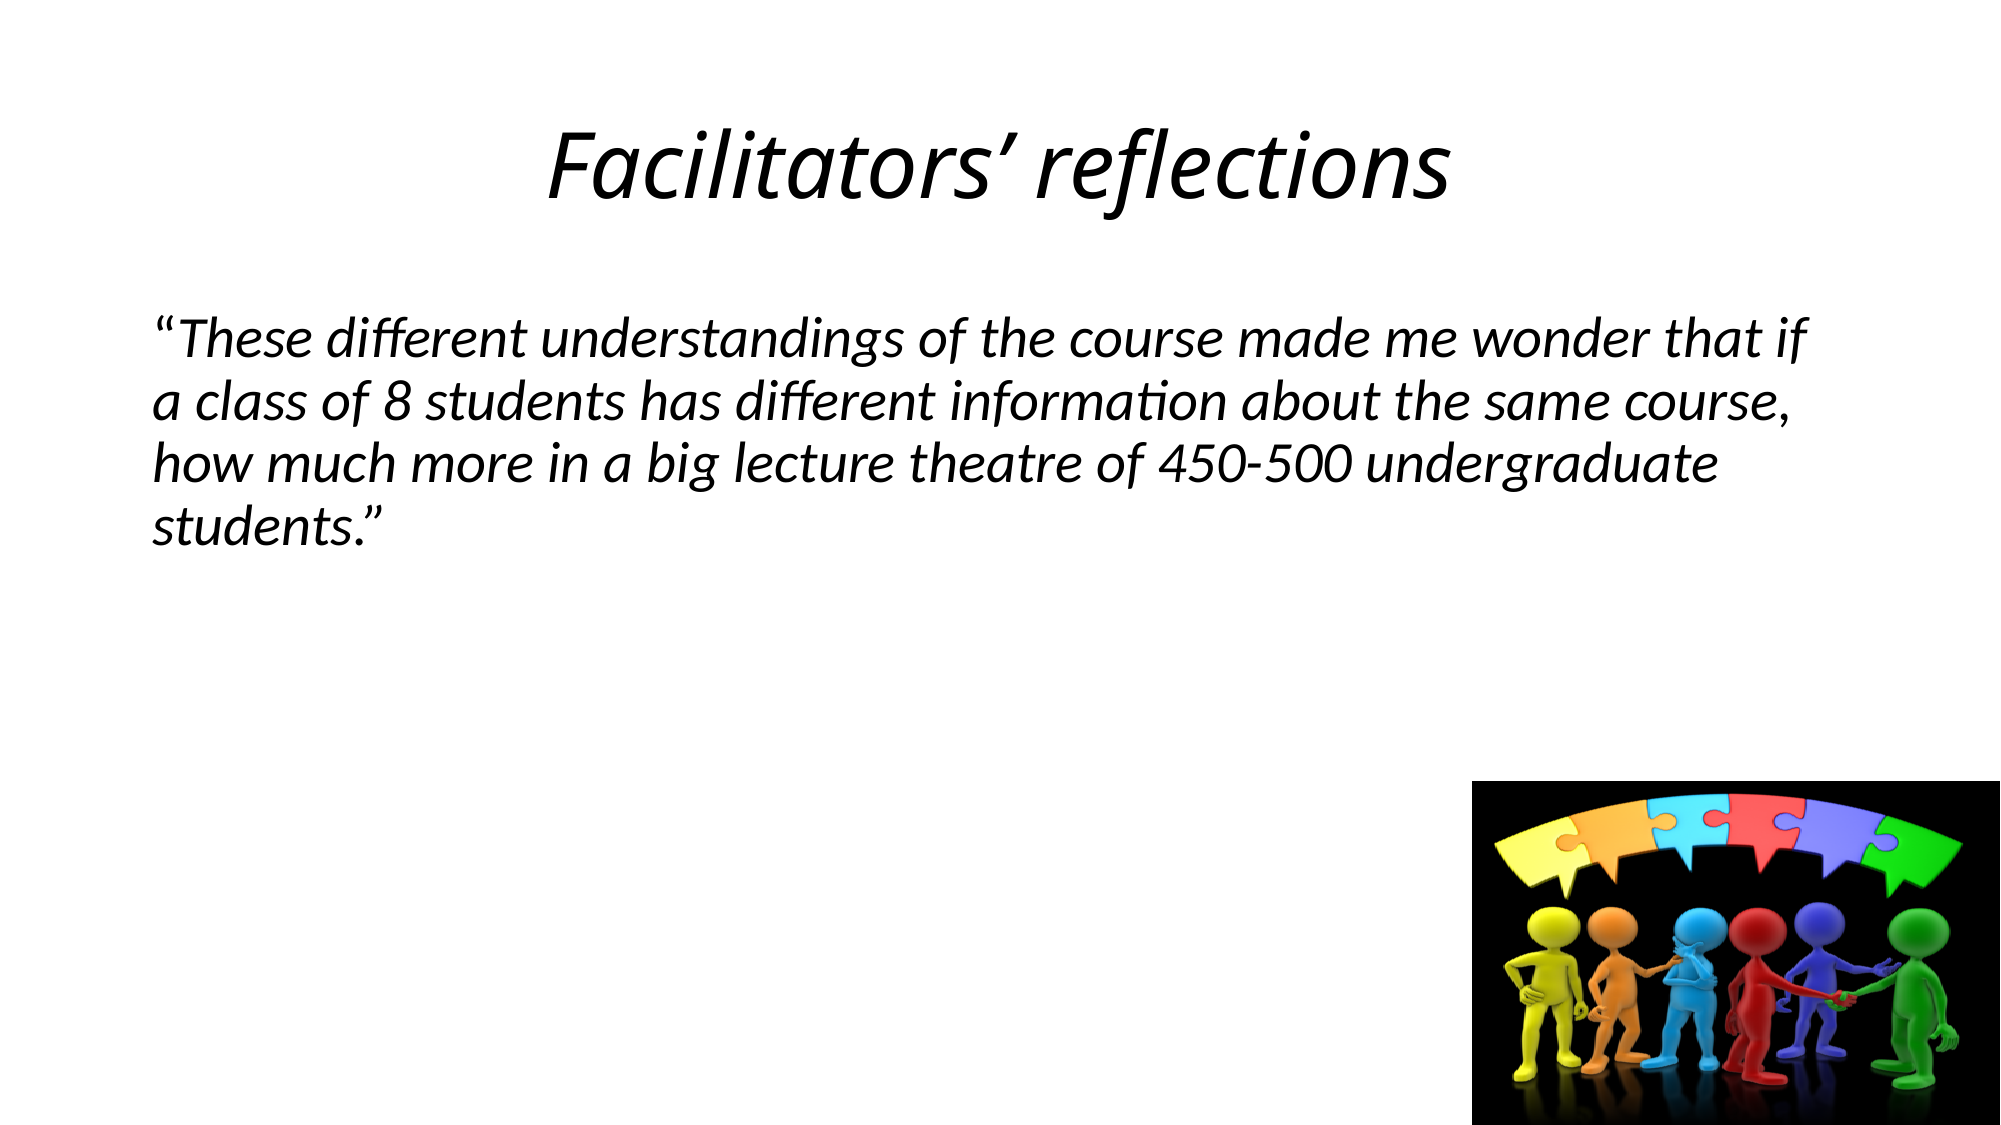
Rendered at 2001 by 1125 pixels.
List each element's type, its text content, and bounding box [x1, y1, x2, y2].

title Facilitators’ reflections [137, 59, 1863, 278]
picture [1472, 781, 2000, 1125]
list “These different understandings of the course made me wonder that if a class of 8 students has different information about the same course, how much more in a big lecture theatre of 450-500 undergraduate students.” [137, 299, 1863, 1014]
